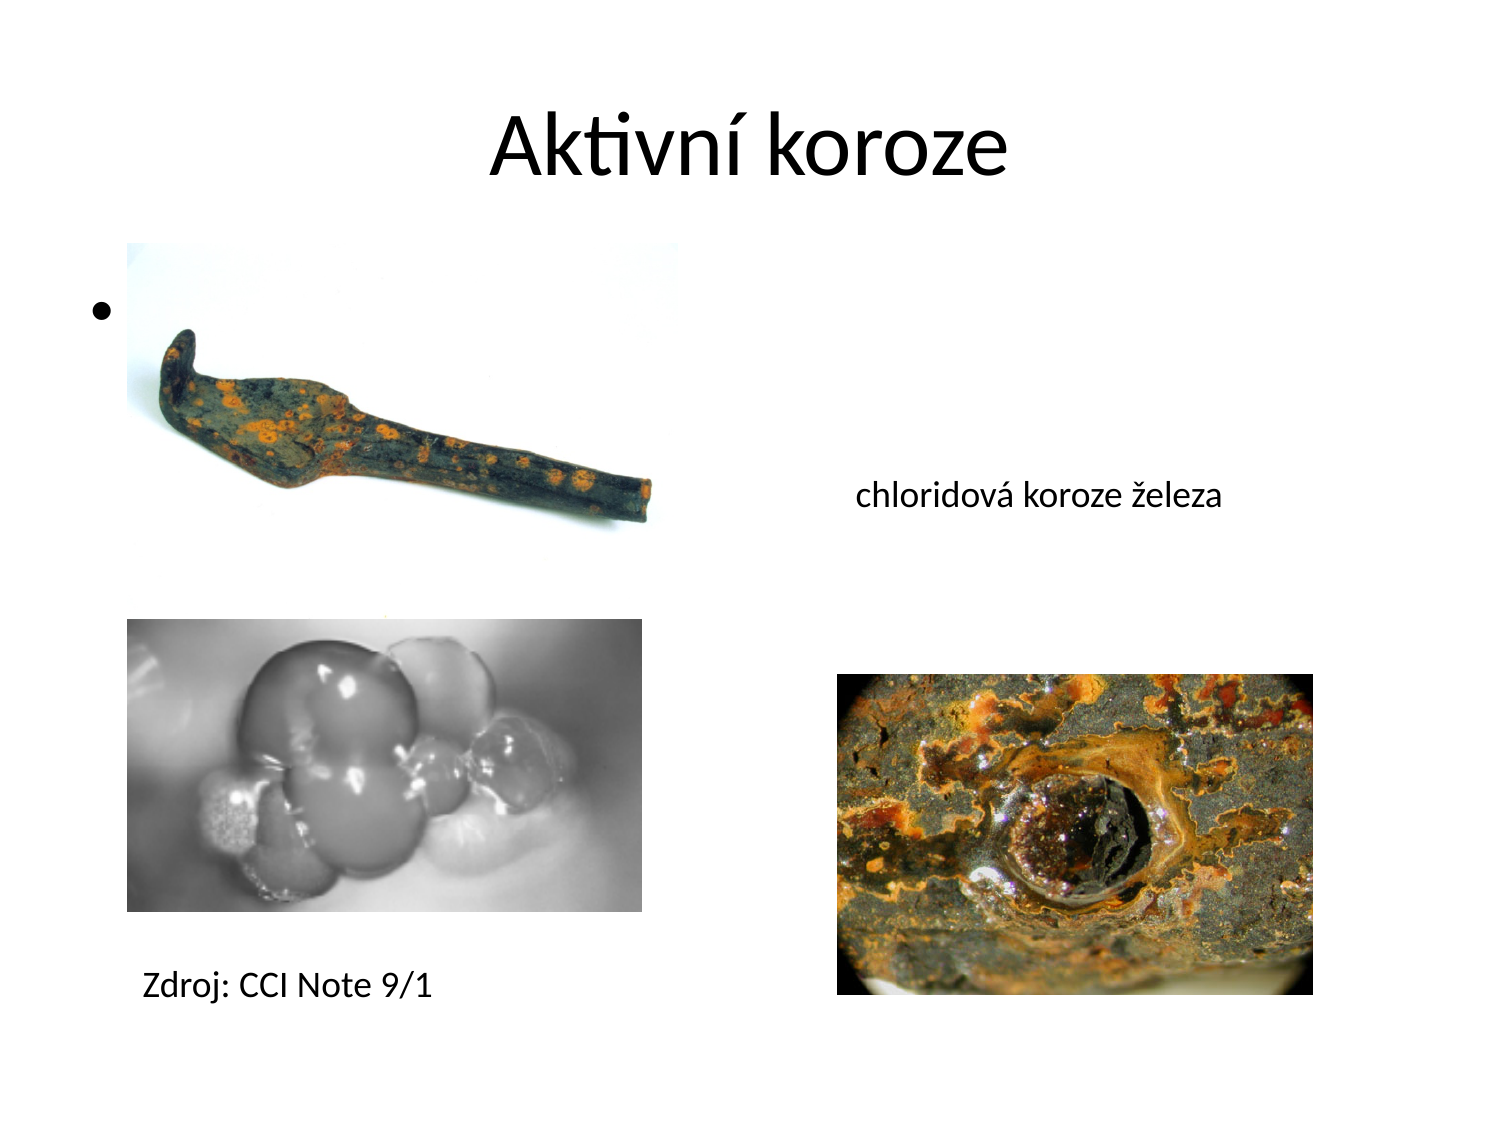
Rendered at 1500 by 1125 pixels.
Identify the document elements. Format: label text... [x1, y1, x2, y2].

text_box Zdroj: CCI Note 9/1 [127, 952, 573, 1012]
text_box chloridová koroze železa [840, 462, 1239, 523]
title Aktivní koroze [75, 45, 1425, 233]
picture [837, 674, 1313, 995]
list l [75, 262, 1425, 1005]
picture [126, 243, 678, 912]
